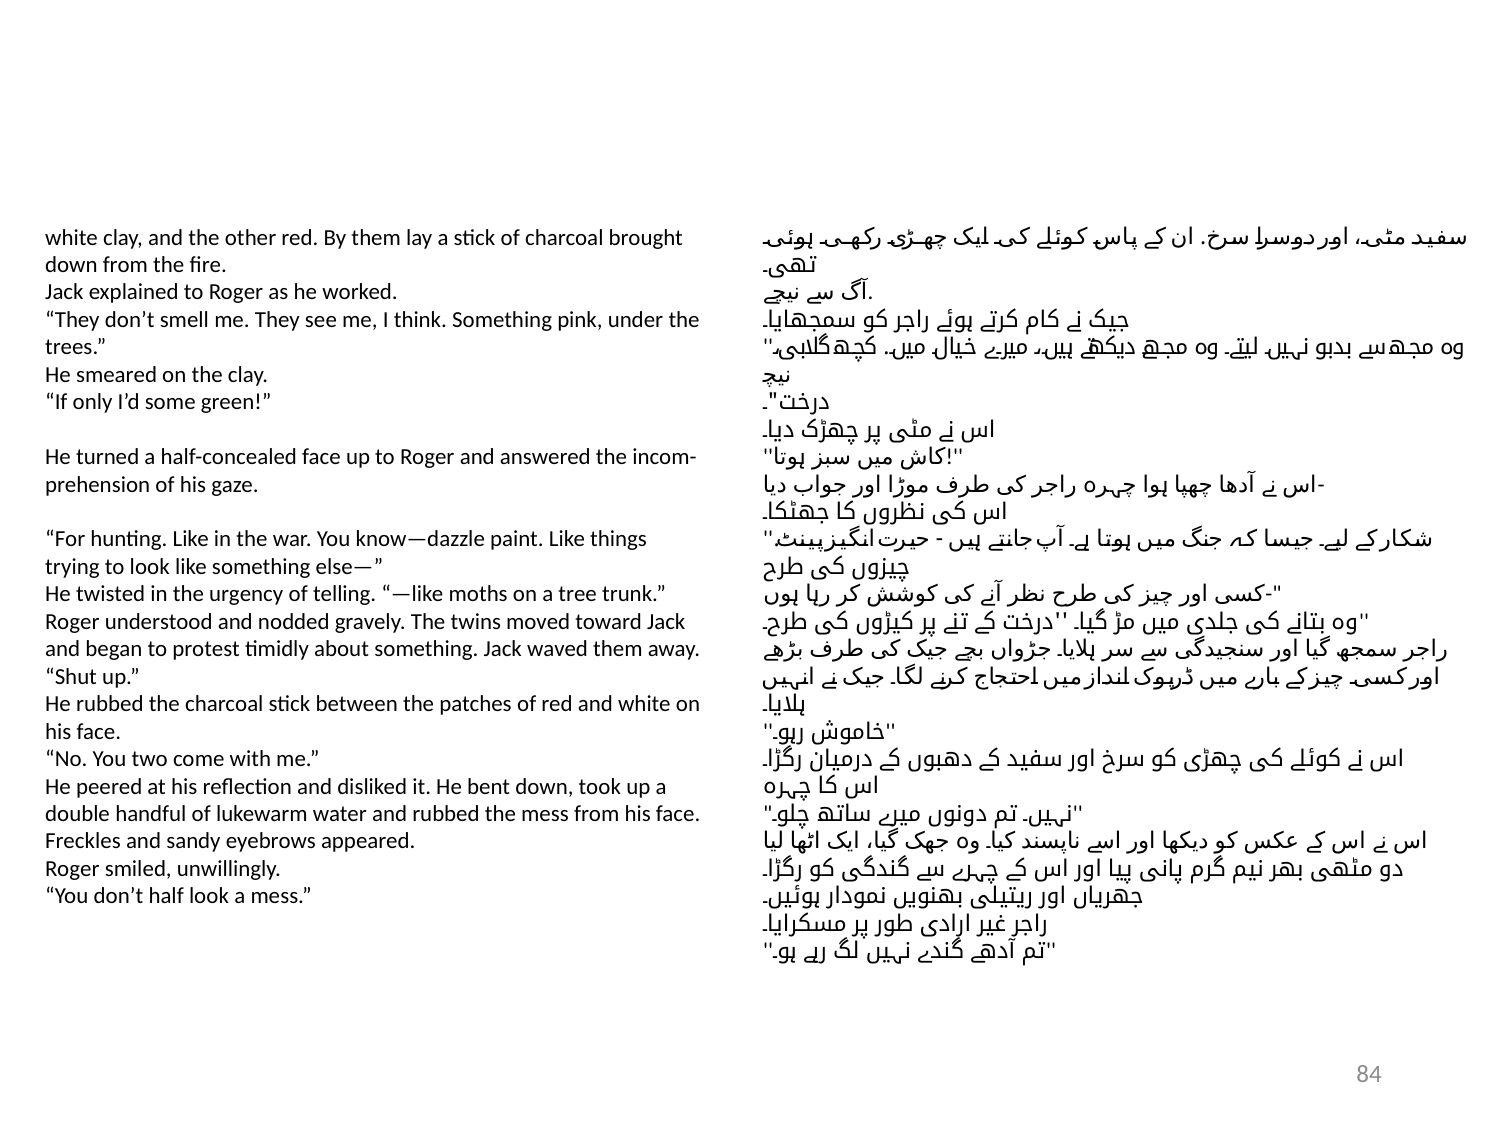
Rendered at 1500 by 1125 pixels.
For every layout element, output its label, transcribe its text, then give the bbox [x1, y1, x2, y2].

text_box سفید مٹی، اور دوسرا سرخ. ان کے پاس کوئلے کی ایک چھڑی رکھی ہوئی تھی۔ آگ سے نیچے. جیک نے کام کرتے ہوئے راجر کو سمجھایا۔ ''وہ مجھ سے بدبو نہیں لیتے۔ وہ مجھے دیکھتے ہیں، میرے خیال میں. کچھ گلابی، نیچے درخت"۔ اس نے مٹی پر چھڑک دیا۔ ''کاش میں سبز ہوتا!'' اس نے آدھا چھپا ہوا چہرہ راجر کی طرف موڑا اور جواب دیا- اس کی نظروں کا جھٹکا۔ ''شکار کے لیے۔ جیسا کہ جنگ میں ہوتا ہے۔ آپ جانتے ہیں - حیرت انگیز پینٹ. چیزوں کی طرح کسی اور چیز کی طرح نظر آنے کی کوشش کر رہا ہوں-" وہ بتانے کی جلدی میں مڑ گیا۔ ''درخت کے تنے پر کیڑوں کی طرح۔'' راجر سمجھ گیا اور سنجیدگی سے سر ہلایا۔ جڑواں بچے جیک کی طرف بڑھے اور کسی چیز کے بارے میں ڈرپوک انداز میں احتجاج کرنے لگا۔ جیک نے انہیں ہلایا۔ ''خاموش رہو۔'' اس نے کوئلے کی چھڑی کو سرخ اور سفید کے دھبوں کے درمیان رگڑا۔ اس کا چہرہ "نہیں۔ تم دونوں میرے ساتھ چلو۔'' اس نے اس کے عکس کو دیکھا اور اسے ناپسند کیا۔ وہ جھک گیا، ایک اٹھا لیا دو مٹھی بھر نیم گرم پانی پیا اور اس کے چہرے سے گندگی کو رگڑا۔ جھریاں اور ریتیلی بھنویں نمودار ہوئیں۔ راجر غیر ارادی طور پر مسکرایا۔ ''تم آدھے گندے نہیں لگ رہے ہو۔'' [748, 214, 1489, 999]
slide_number 84 [1059, 1042, 1397, 1103]
text_box white clay, and the other red. By them lay a stick of charcoal brought down from the fire. Jack explained to Roger as he worked. “They don’t smell me. They see me, I think. Something pink, under the trees.” He smeared on the clay. “If only I’d some green!” He turned a half-concealed face up to Roger and answered the incom- prehension of his gaze. “For hunting. Like in the war. You know—dazzle paint. Like things trying to look like something else—” He twisted in the urgency of telling. “—like moths on a tree trunk.” Roger understood and nodded gravely. The twins moved toward Jack and began to protest timidly about something. Jack waved them away. “Shut up.” He rubbed the charcoal stick between the patches of red and white on his face. “No. You two come with me.” He peered at his reflection and disliked it. He bent down, took up a double handful of lukewarm water and rubbed the mess from his face. Freckles and sandy eyebrows appeared. Roger smiled, unwillingly. “You don’t half look a mess.” [30, 214, 748, 916]
